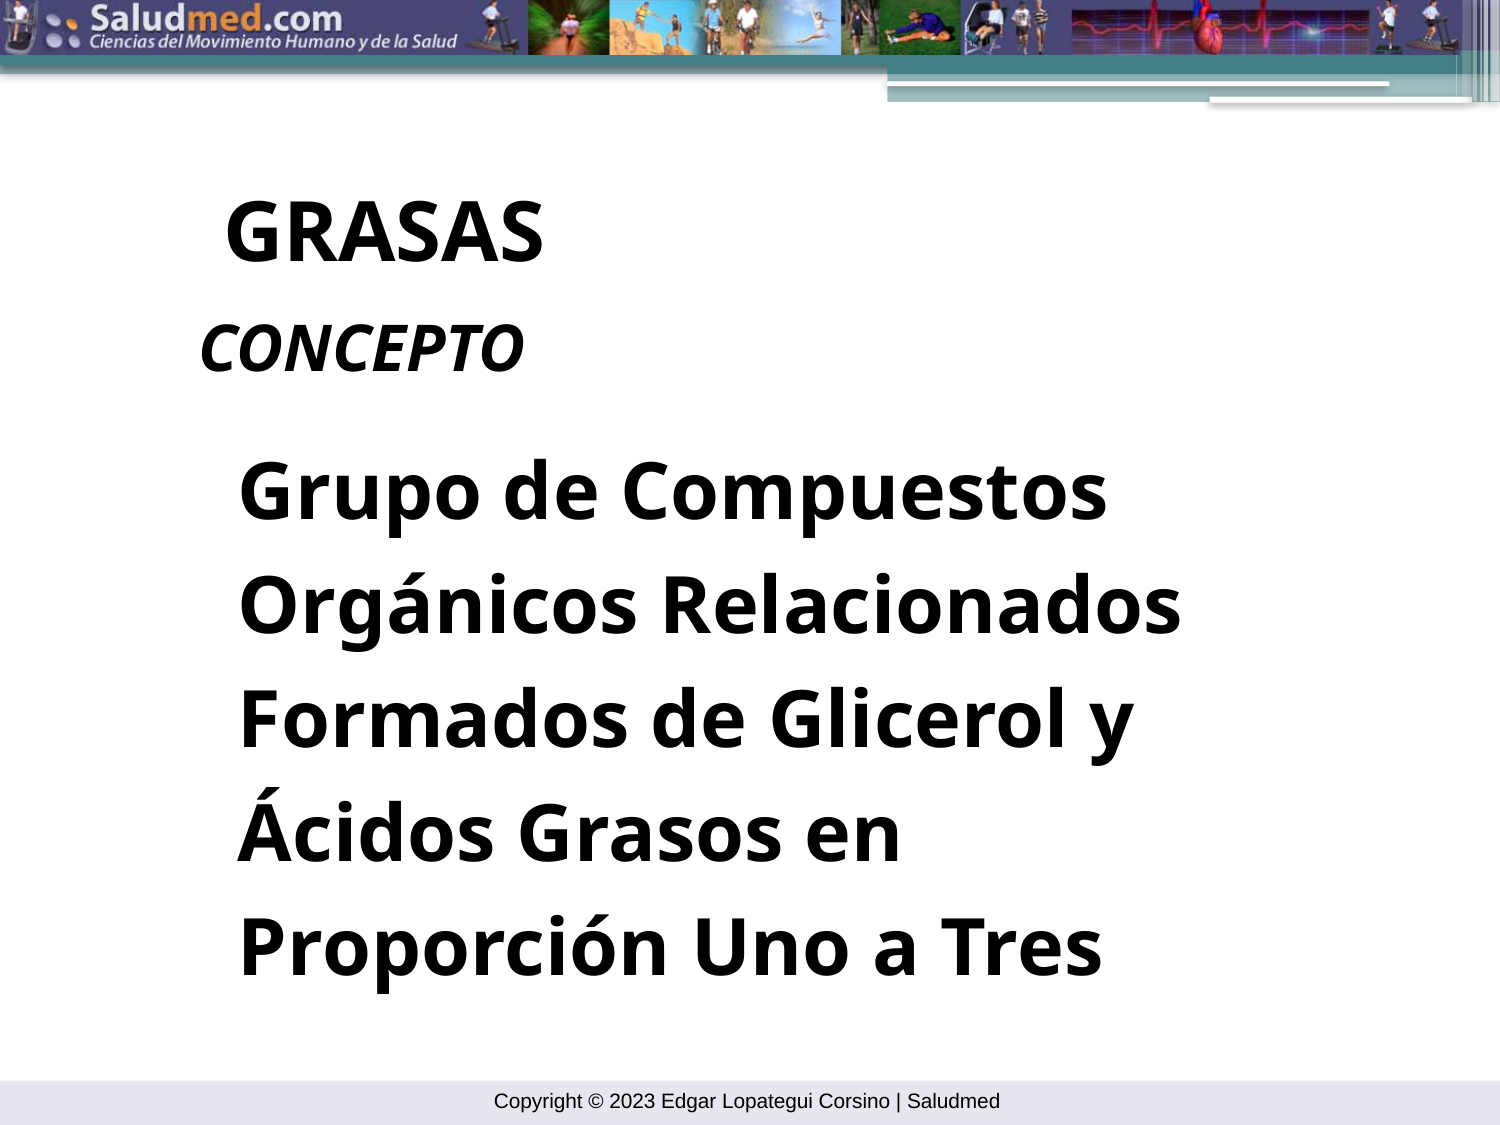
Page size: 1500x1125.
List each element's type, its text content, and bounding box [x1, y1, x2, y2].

picture [0, 0, 1460, 55]
text_box CONCEPTO [183, 321, 1446, 369]
text_box Grupo de Compuestos Orgánicos Relacionados Formados de Glicerol y Ácidos Grasos en Proporción Uno a Tres [223, 413, 1357, 999]
text_box GRASAS [208, 179, 1296, 276]
